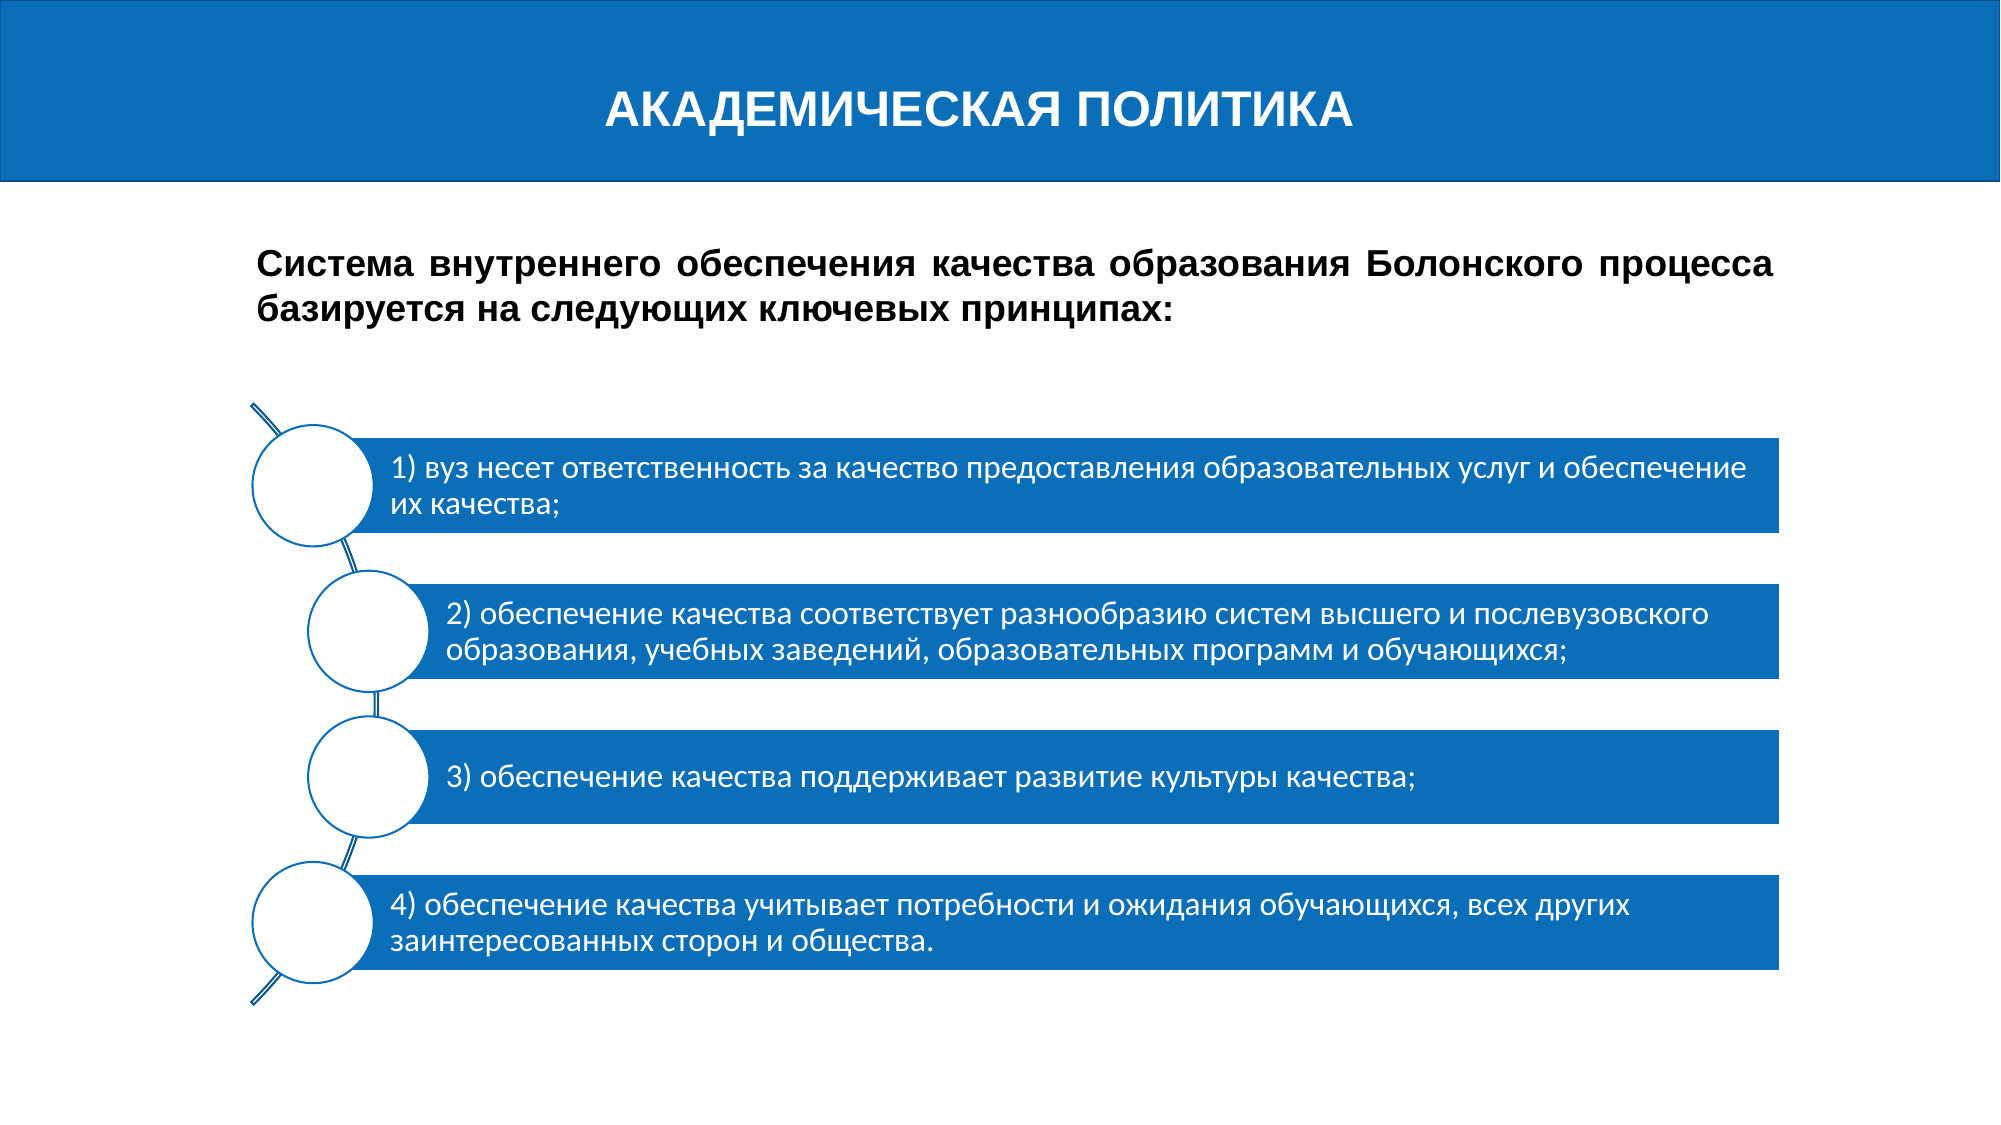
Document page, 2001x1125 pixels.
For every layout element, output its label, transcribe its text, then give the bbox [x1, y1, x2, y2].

text_box Система внутреннего обеспечения качества образования Болонского процесса базируется на следующих ключевых принципах: [241, 231, 1789, 337]
text_box [0, 0, 2000, 182]
text_box АКАДЕМИЧЕСКАЯ ПОЛИТИКА [590, 68, 1384, 144]
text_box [241, 388, 1789, 1020]
